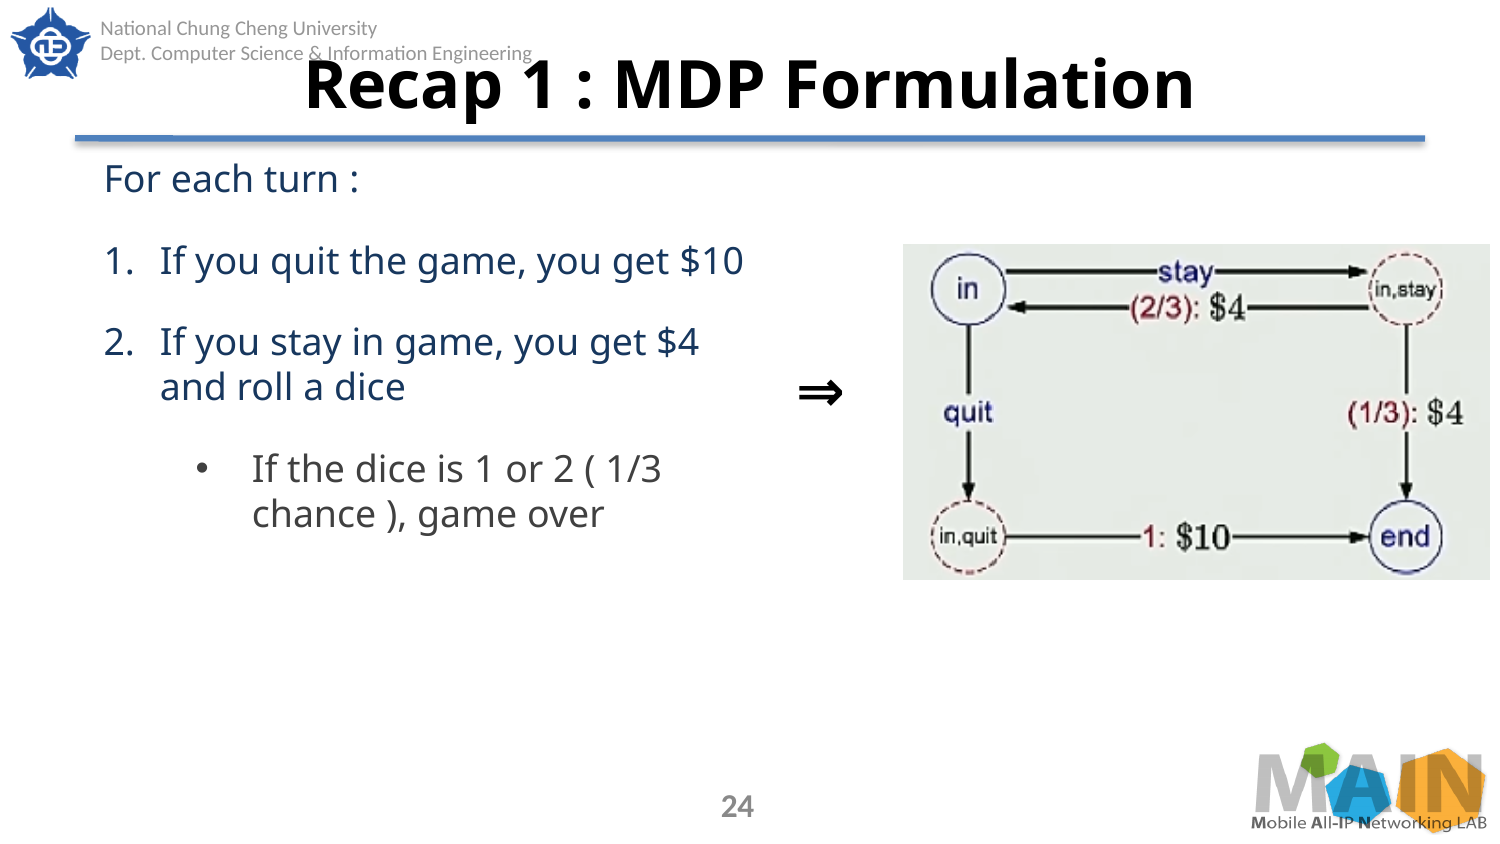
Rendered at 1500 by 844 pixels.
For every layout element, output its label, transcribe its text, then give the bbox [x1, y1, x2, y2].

picture [0, 0, 101, 85]
list For each turn : If you quit the game, you get $10 If you stay in game, you get $4 and roll a dice If the dice is 1 or 2 ( 1/3 chance ), game over [88, 147, 762, 759]
picture [903, 244, 1490, 580]
slide_number 24 [562, 782, 913, 827]
title Recap 1 : MDP Formulation [75, 33, 1425, 130]
picture [1116, 740, 1488, 835]
text_box ⇒ [771, 348, 870, 427]
